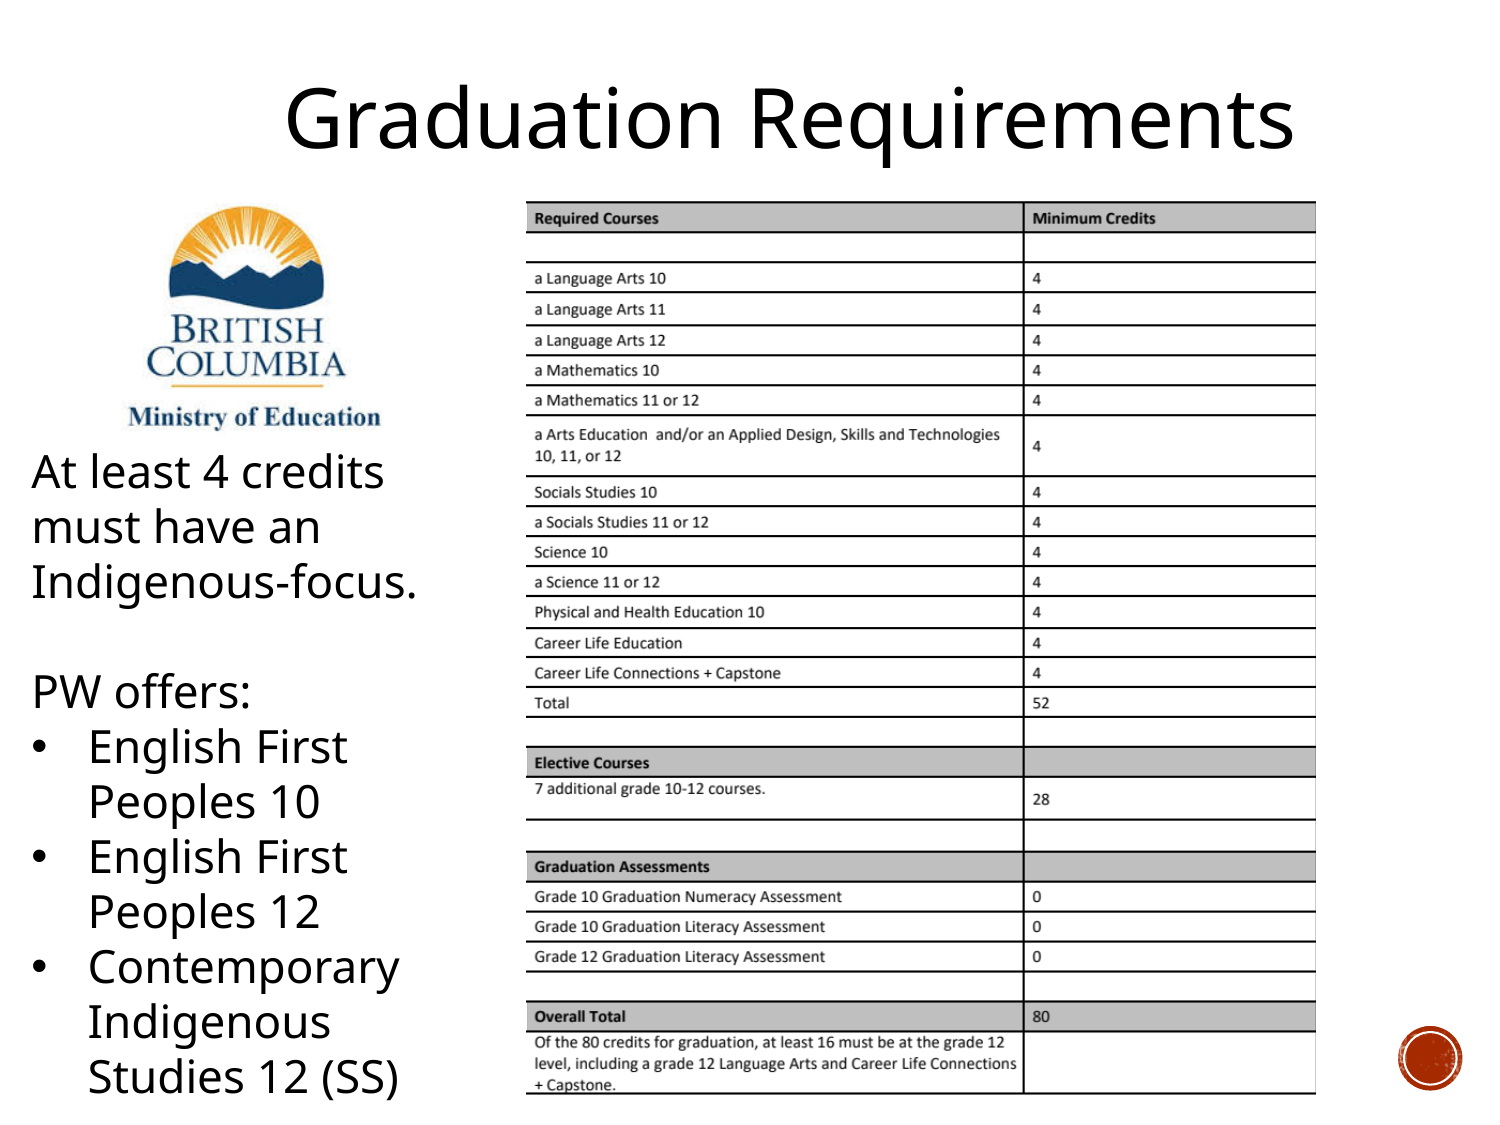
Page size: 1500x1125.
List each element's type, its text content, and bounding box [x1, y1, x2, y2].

picture [101, 182, 394, 474]
text_box Graduation Requirements [268, 57, 1368, 173]
text_box At least 4 credits must have an Indigenous-focus. PW offers: English First Peoples 10 English First Peoples 12 Contemporary Indigenous Studies 12 (SS) [16, 435, 506, 1125]
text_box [529, 185, 1314, 1113]
